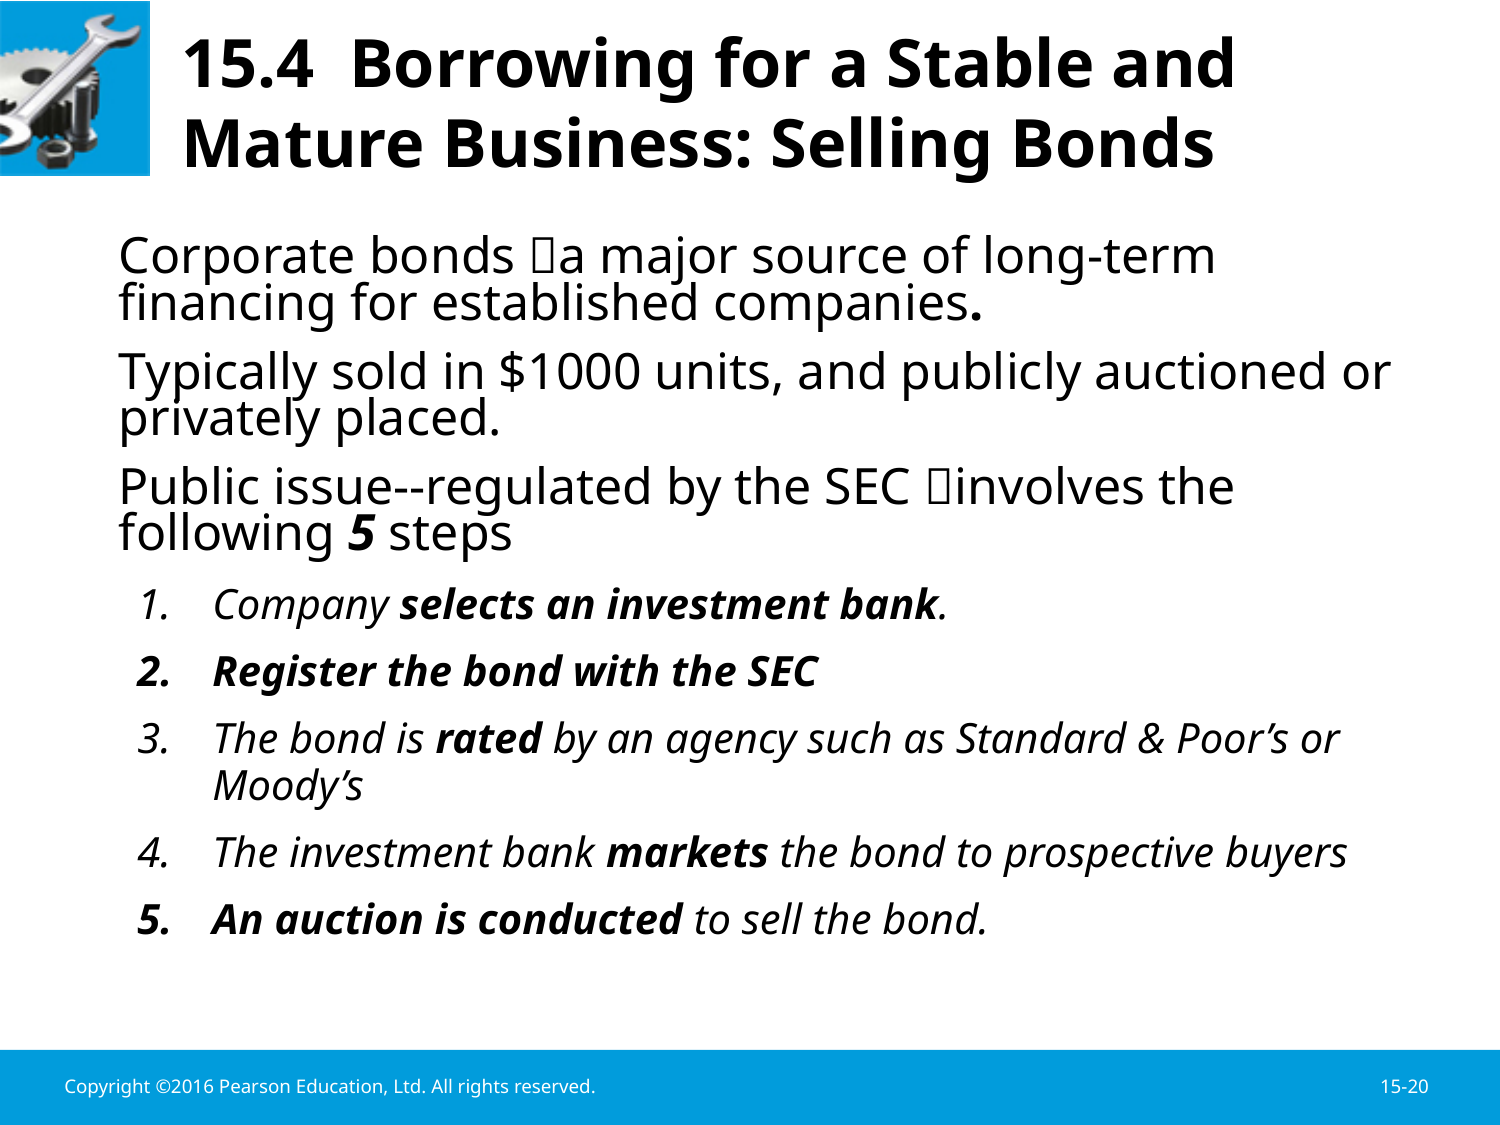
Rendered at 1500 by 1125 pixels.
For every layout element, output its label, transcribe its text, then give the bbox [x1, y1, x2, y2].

picture [0, 14, 141, 168]
list Corporate bonds a major source of long-term financing for established companies. Typically sold in $1000 units, and publicly auctioned or privately placed. Public issue--regulated by the SEC involves the following 5 steps Company selects an investment bank. Register the bond with the SEC The bond is rated by an agency such as Standard & Poor’s or Moody’s The investment bank markets the bond to prospective buyers An auction is conducted to sell the bond. [62, 237, 1438, 1000]
title 15.4 Borrowing for a Stable and Mature Business: Selling Bonds [166, 0, 1500, 203]
